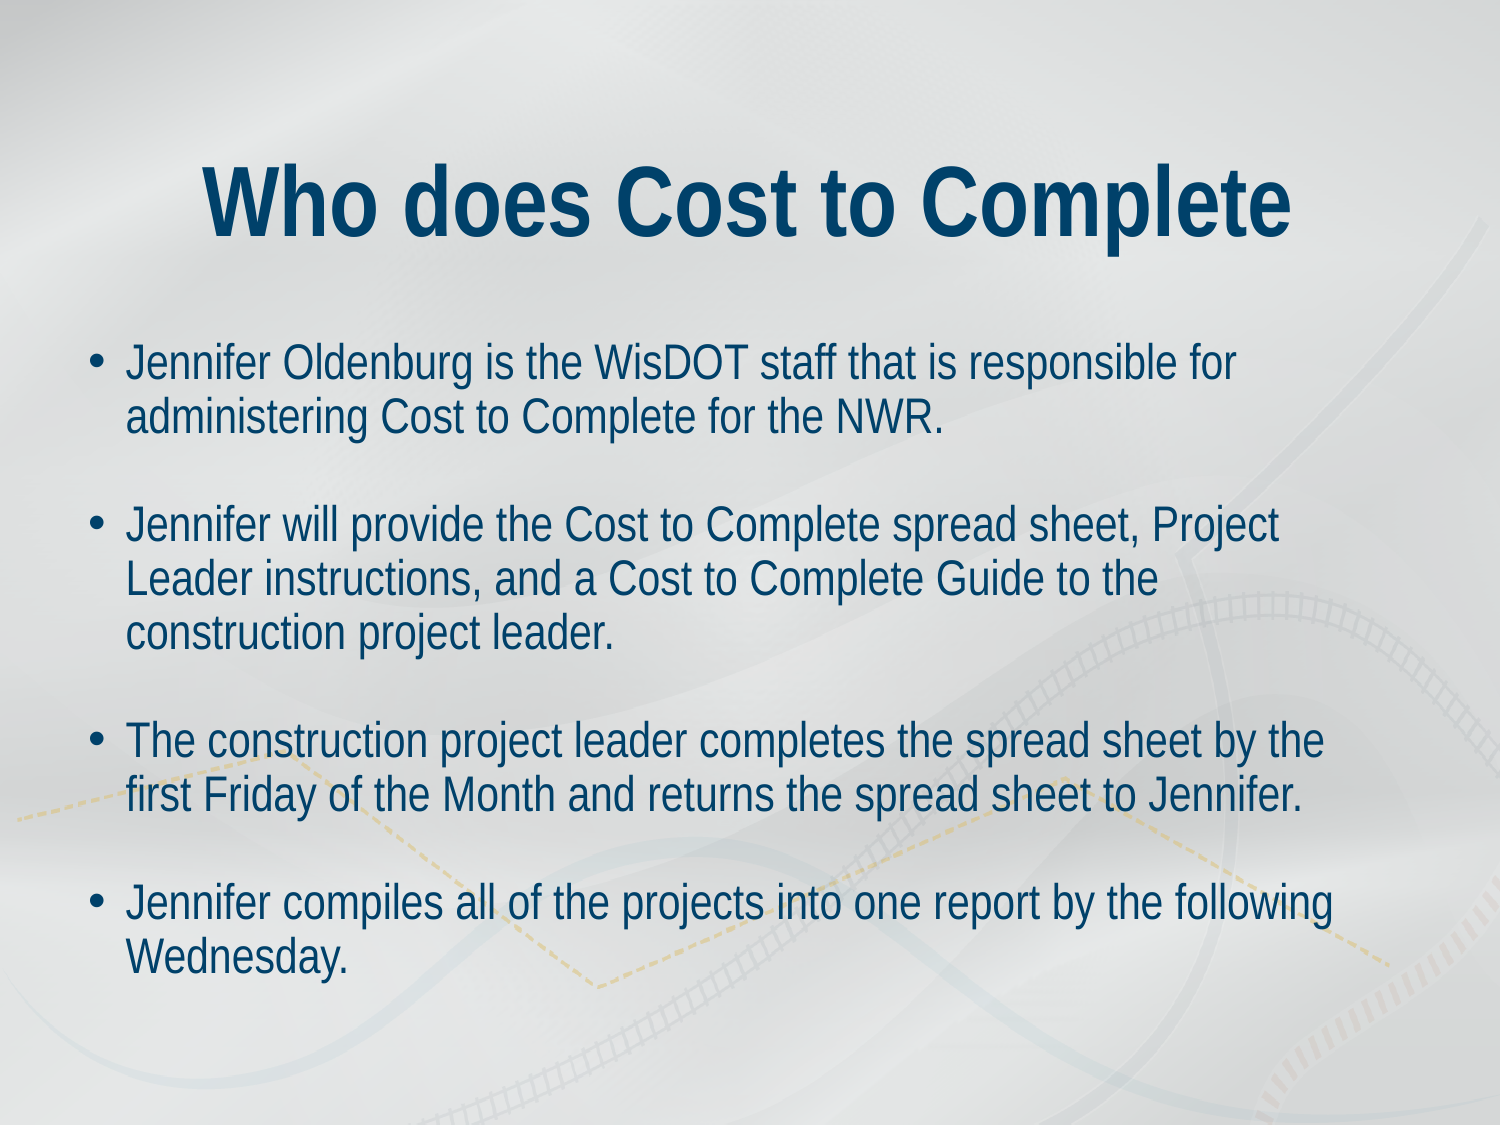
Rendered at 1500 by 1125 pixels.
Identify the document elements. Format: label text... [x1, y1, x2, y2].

list Jennifer Oldenburg is the WisDOT staff that is responsible for administering Cost to Complete for the NWR. Jennifer will provide the Cost to Complete spread sheet, Project Leader instructions, and a Cost to Complete Guide to the construction project leader. The construction project leader completes the spread sheet by the first Friday of the Month and returns the spread sheet to Jennifer. Jennifer compiles all of the projects into one report by the following Wednesday. [73, 328, 1374, 1028]
title Who does Cost to Complete [73, 97, 1424, 315]
picture [0, 0, 1500, 1125]
